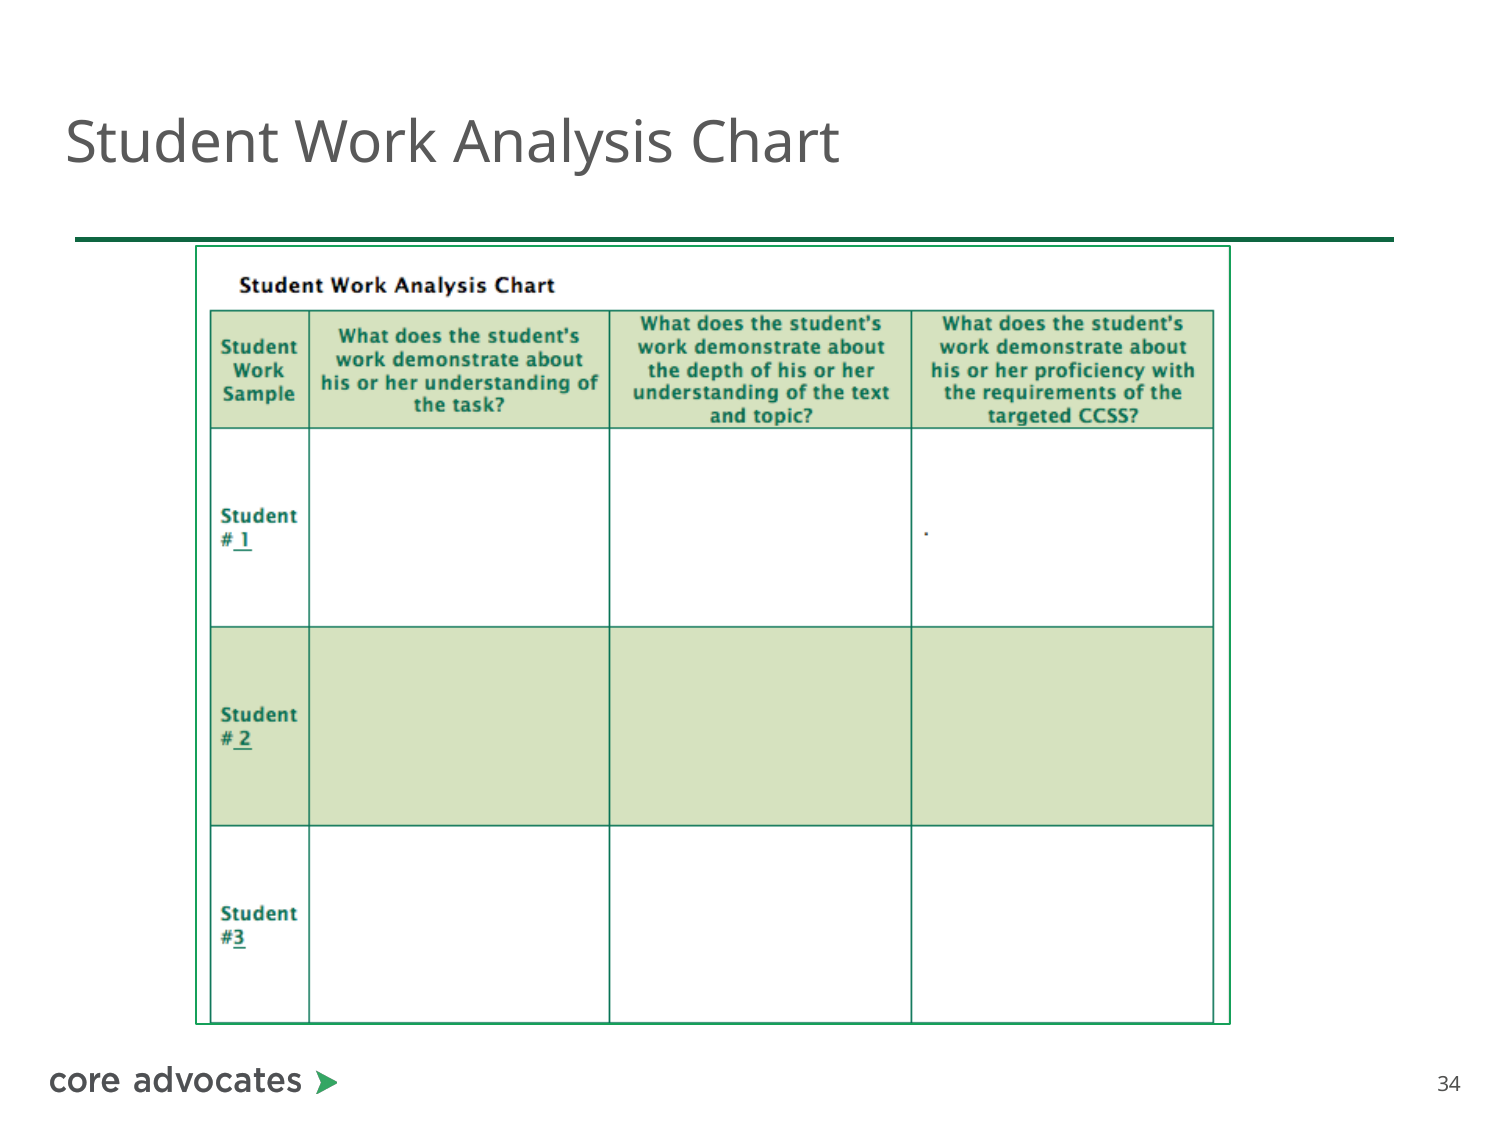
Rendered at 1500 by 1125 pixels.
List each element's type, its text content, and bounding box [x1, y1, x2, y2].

picture [196, 246, 1230, 1024]
title Student Work Analysis Chart [50, 45, 1457, 233]
picture [50, 1066, 337, 1094]
